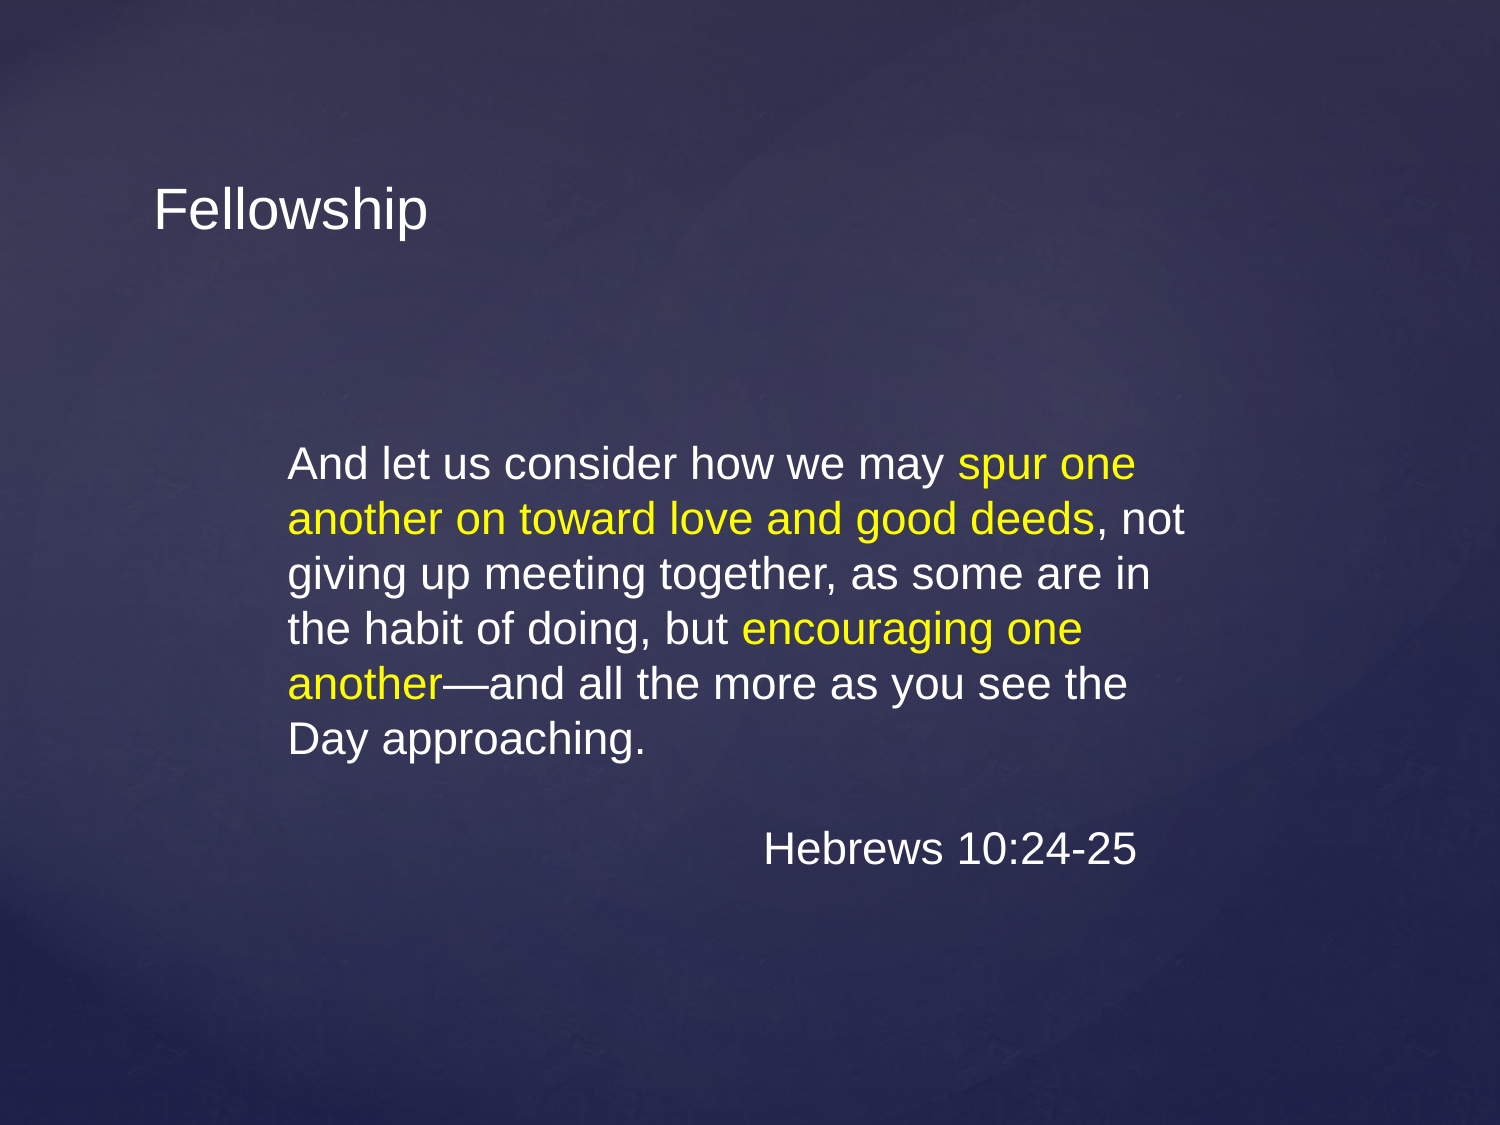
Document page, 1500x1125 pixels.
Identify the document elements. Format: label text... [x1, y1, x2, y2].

text_box And let us consider how we may spur one another on toward love and good deeds, not giving up meeting together, as some are in the habit of doing, but encouraging one another—and all the more as you see the Day approaching. Hebrews 10:24-25 [272, 426, 1215, 882]
text_box Fellowship [138, 163, 445, 249]
